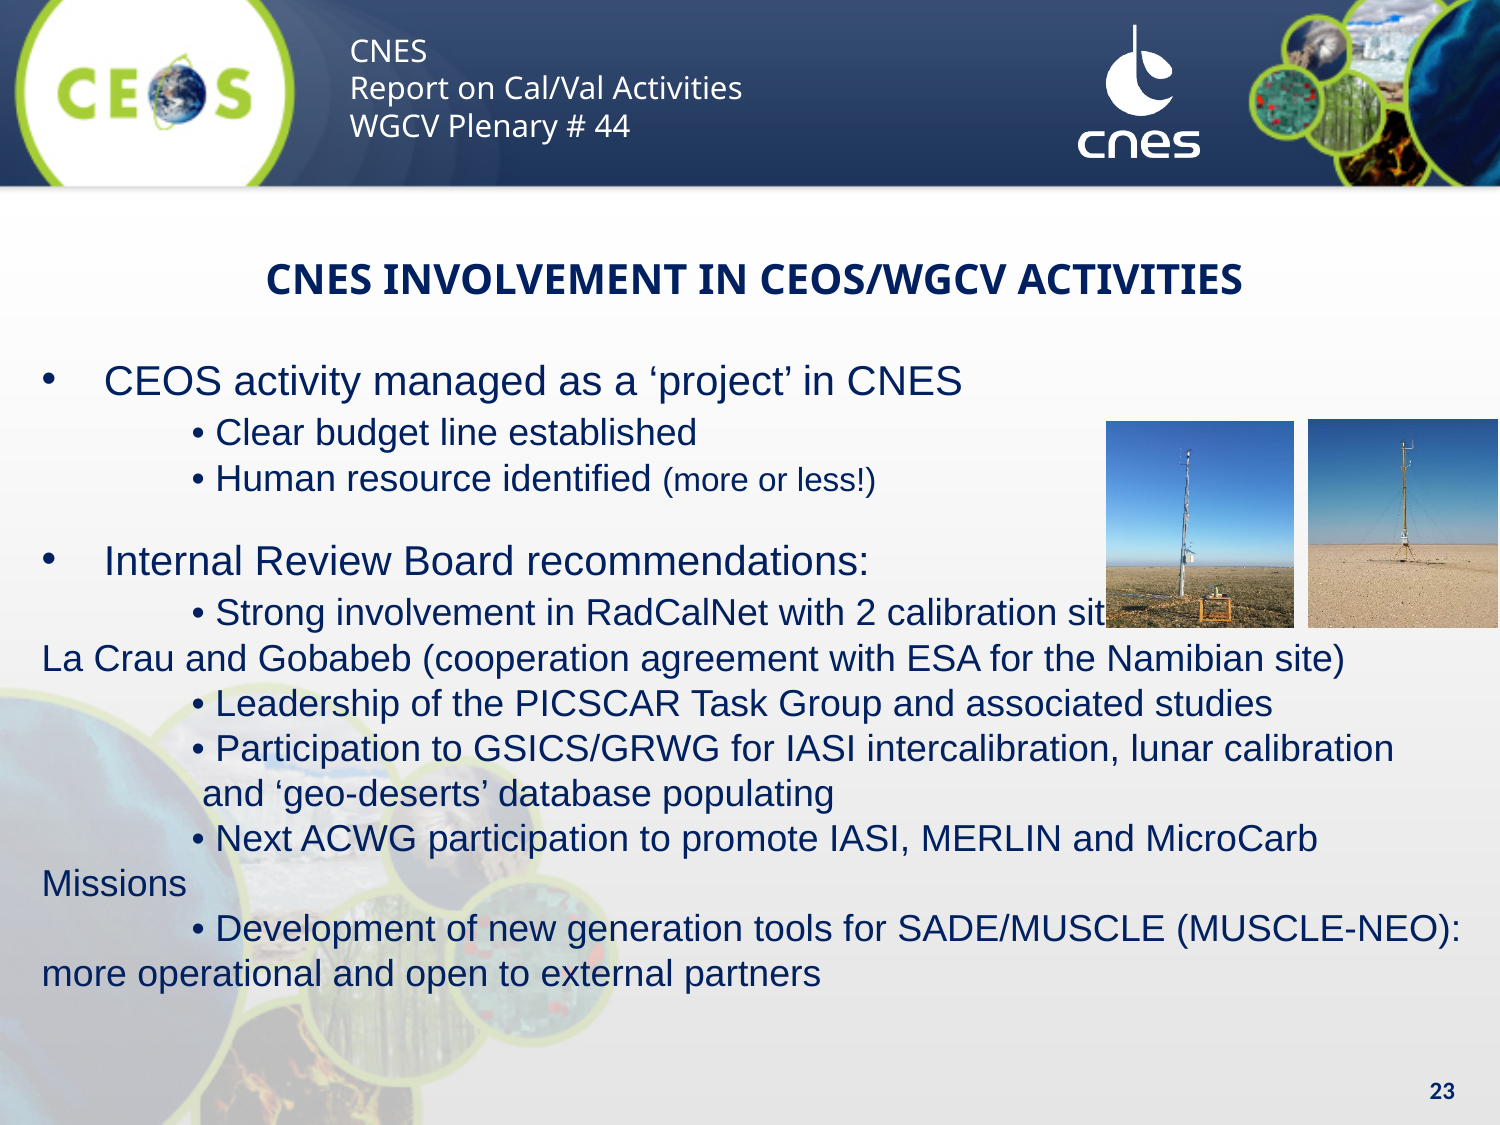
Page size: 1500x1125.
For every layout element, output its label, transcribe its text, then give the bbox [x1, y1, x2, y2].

slide_number 23 [1149, 1066, 1463, 1113]
text_box CNES Report on Cal/Val Activities WGCV Plenary # 44 [349, 31, 783, 144]
picture [0, 0, 1500, 1125]
text_box CNES Involvement in CEOS/WGCV Activities CEOS activity managed as a ‘project’ in CNES • Clear budget line established • Human resource identified (more or less!) Internal Review Board recommendations: • Strong involvement in RadCalNet with 2 calibration sites: La Crau and Gobabeb (cooperation agreement with ESA for the Namibian site) • Leadership of the PICSCAR Task Group and associated studies • Participation to GSICS/GRWG for IASI intercalibration, lunar calibration and ‘geo-deserts’ database populating • Next ACWG participation to promote IASI, MERLIN and MicroCarb Missions • Development of new generation tools for SADE/MUSCLE (MUSCLE-NEO): more operational and open to external partners [34, 246, 1475, 1051]
